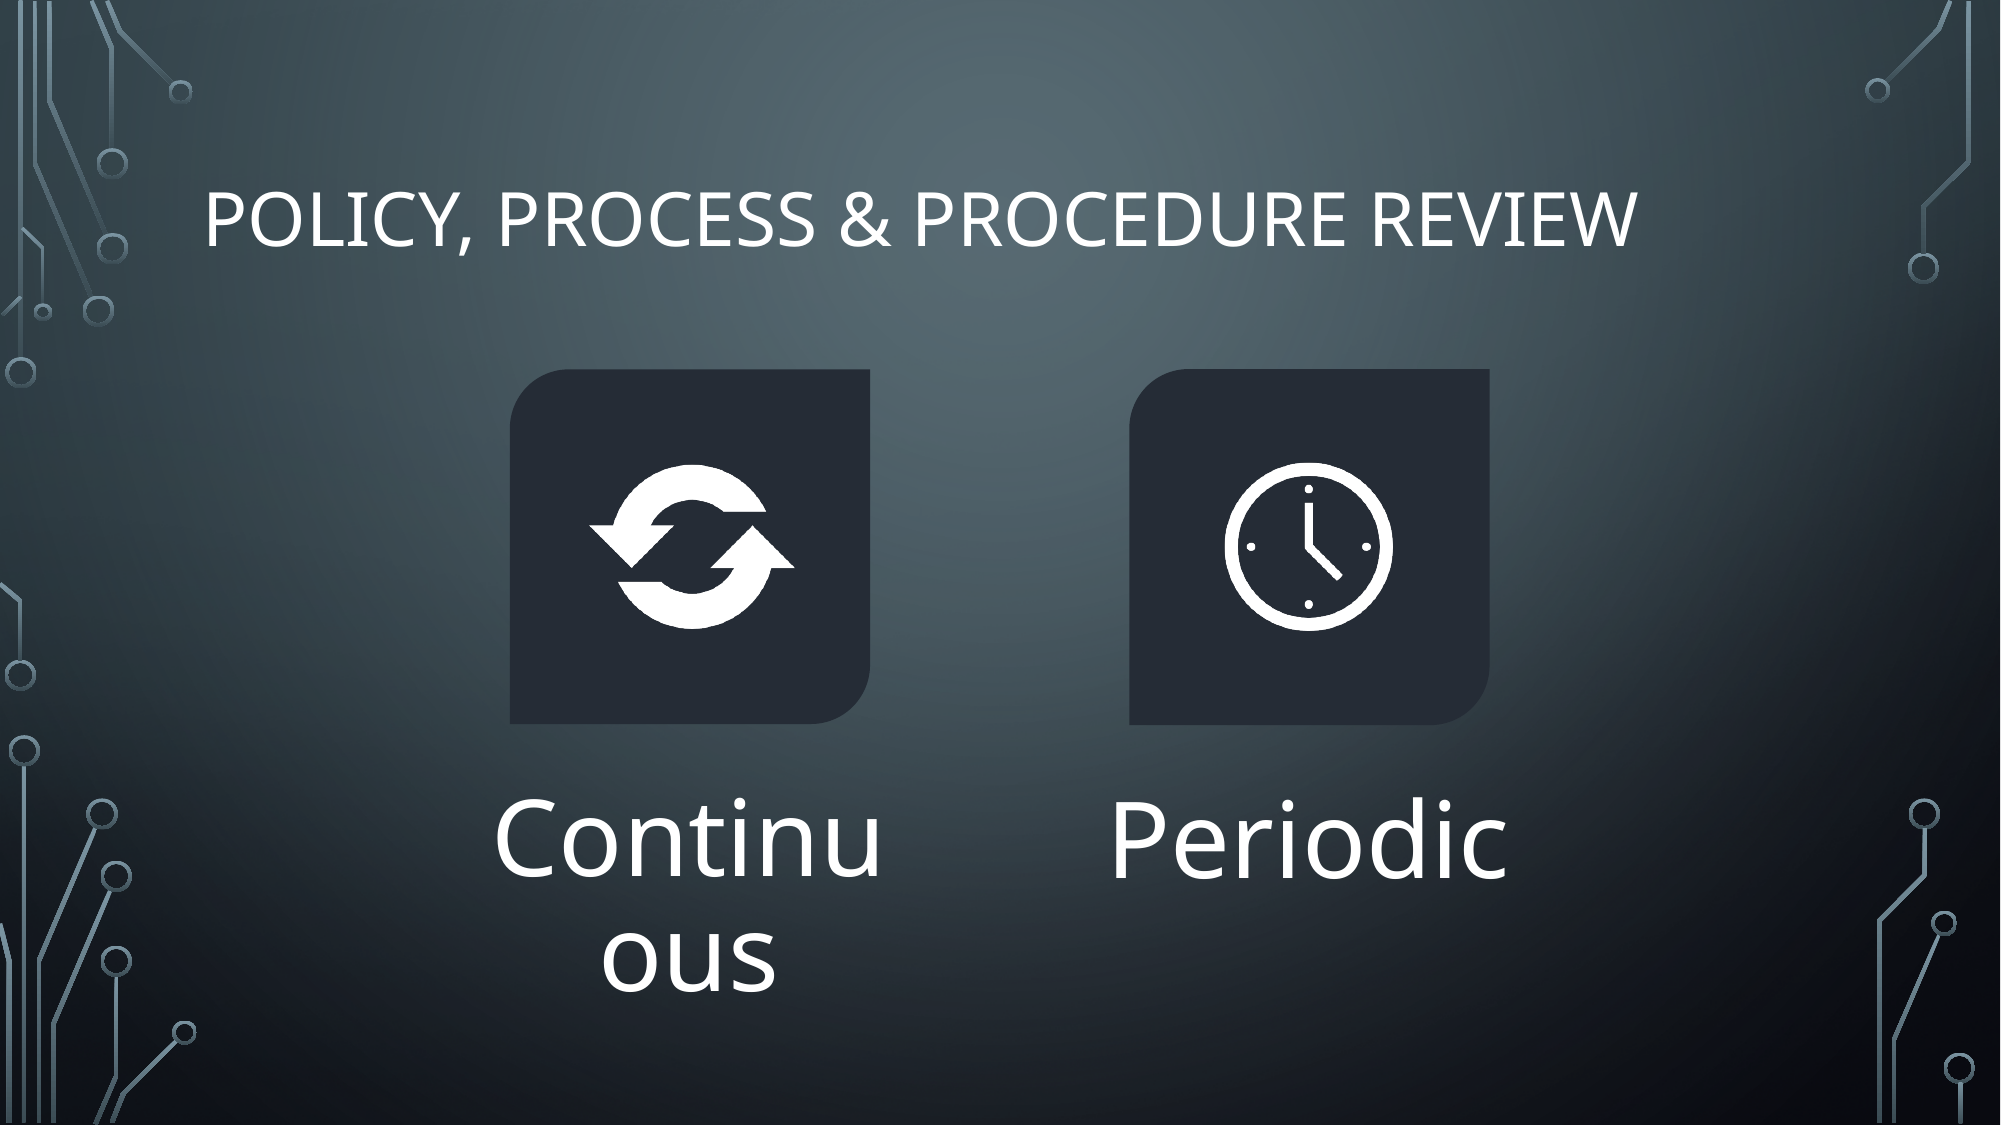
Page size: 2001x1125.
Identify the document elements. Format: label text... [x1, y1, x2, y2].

picture [585, 440, 798, 653]
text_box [186, 368, 1813, 951]
picture [1202, 440, 1415, 653]
title Policy, process & procedure review [187, 101, 1813, 344]
